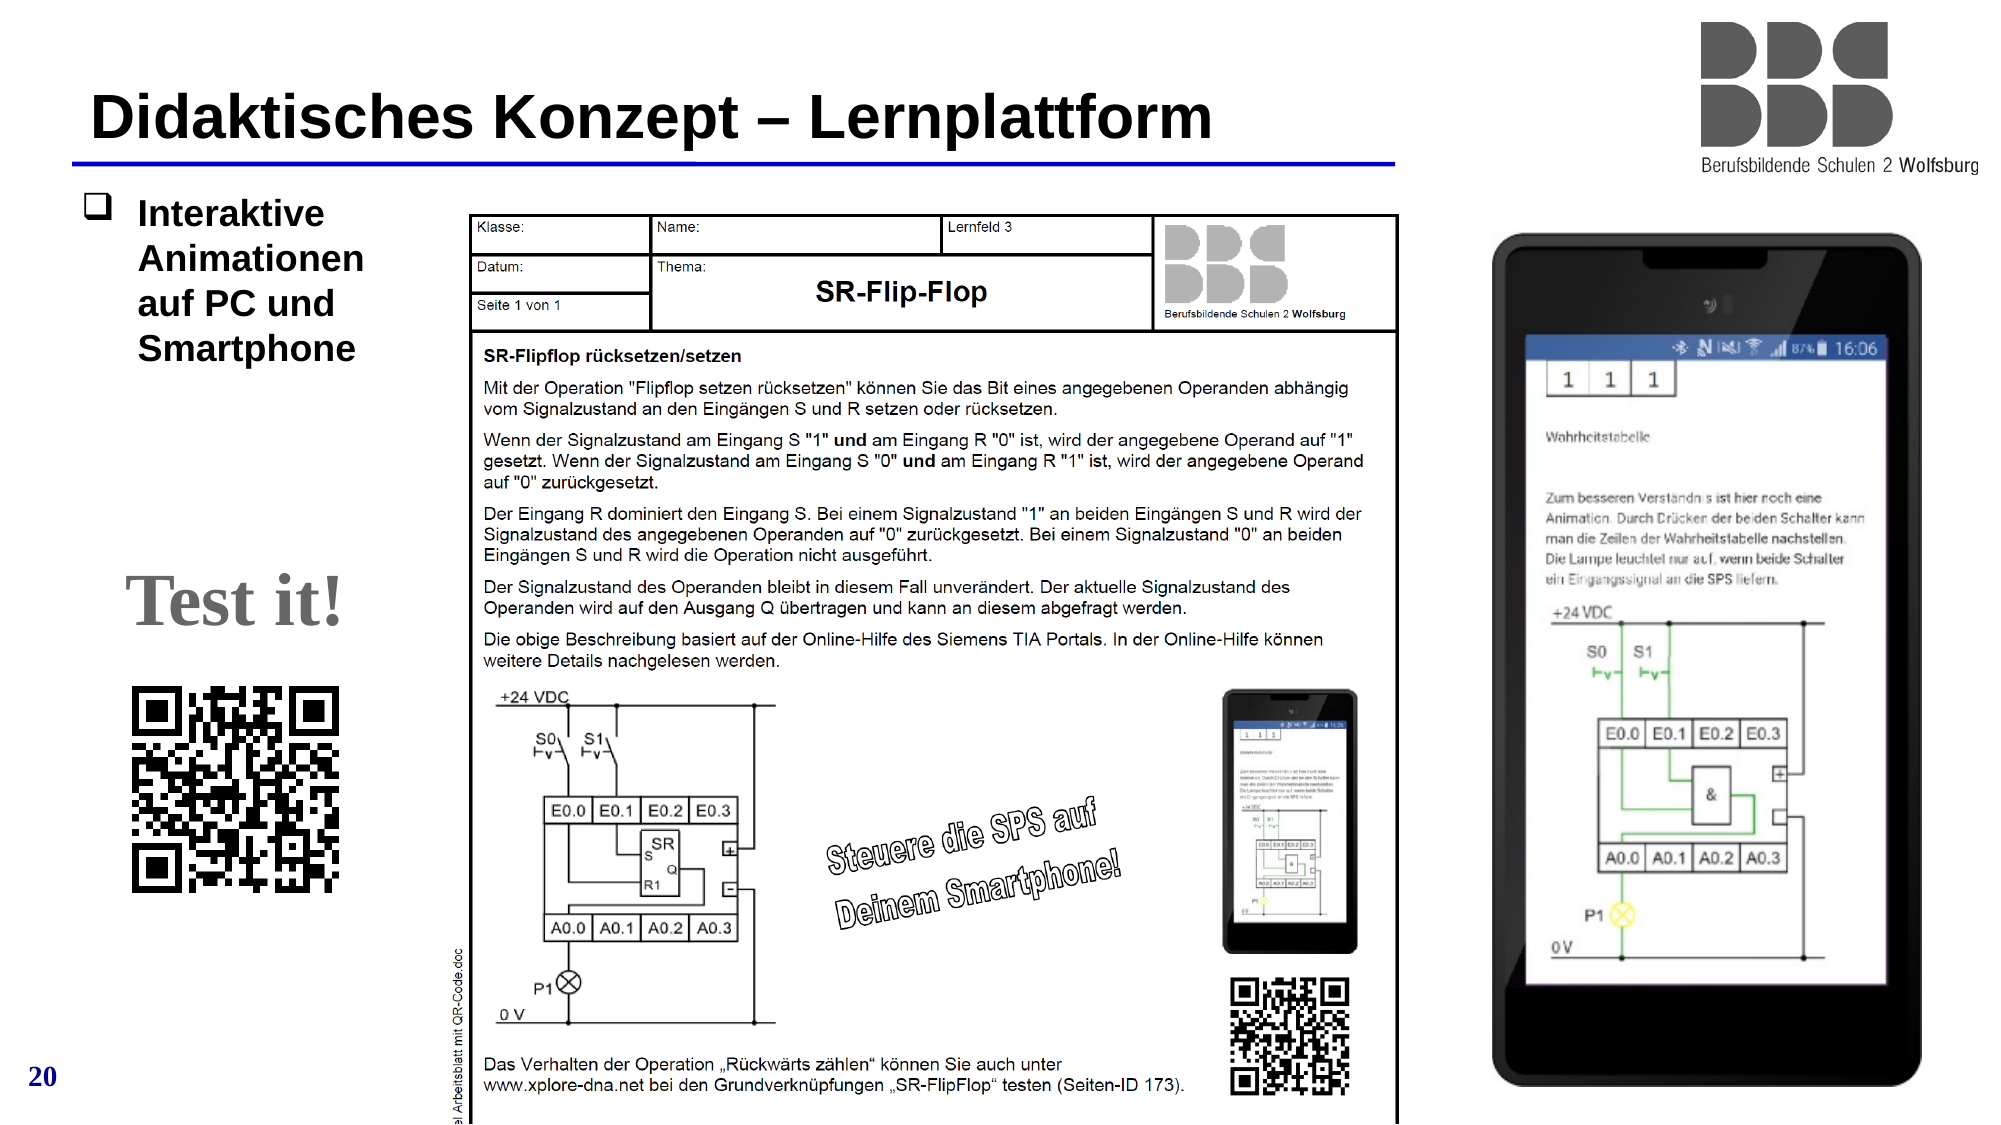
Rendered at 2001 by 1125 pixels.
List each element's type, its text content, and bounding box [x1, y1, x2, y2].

picture [1491, 230, 1923, 1088]
picture [103, 657, 367, 921]
title Didaktisches Konzept – Lernplattform [75, 63, 1351, 165]
list Interaktive Animationen auf PC und Smartphone [66, 181, 1298, 281]
picture [1701, 22, 1978, 175]
text_box Test it! [109, 542, 361, 648]
picture [427, 187, 1415, 1124]
